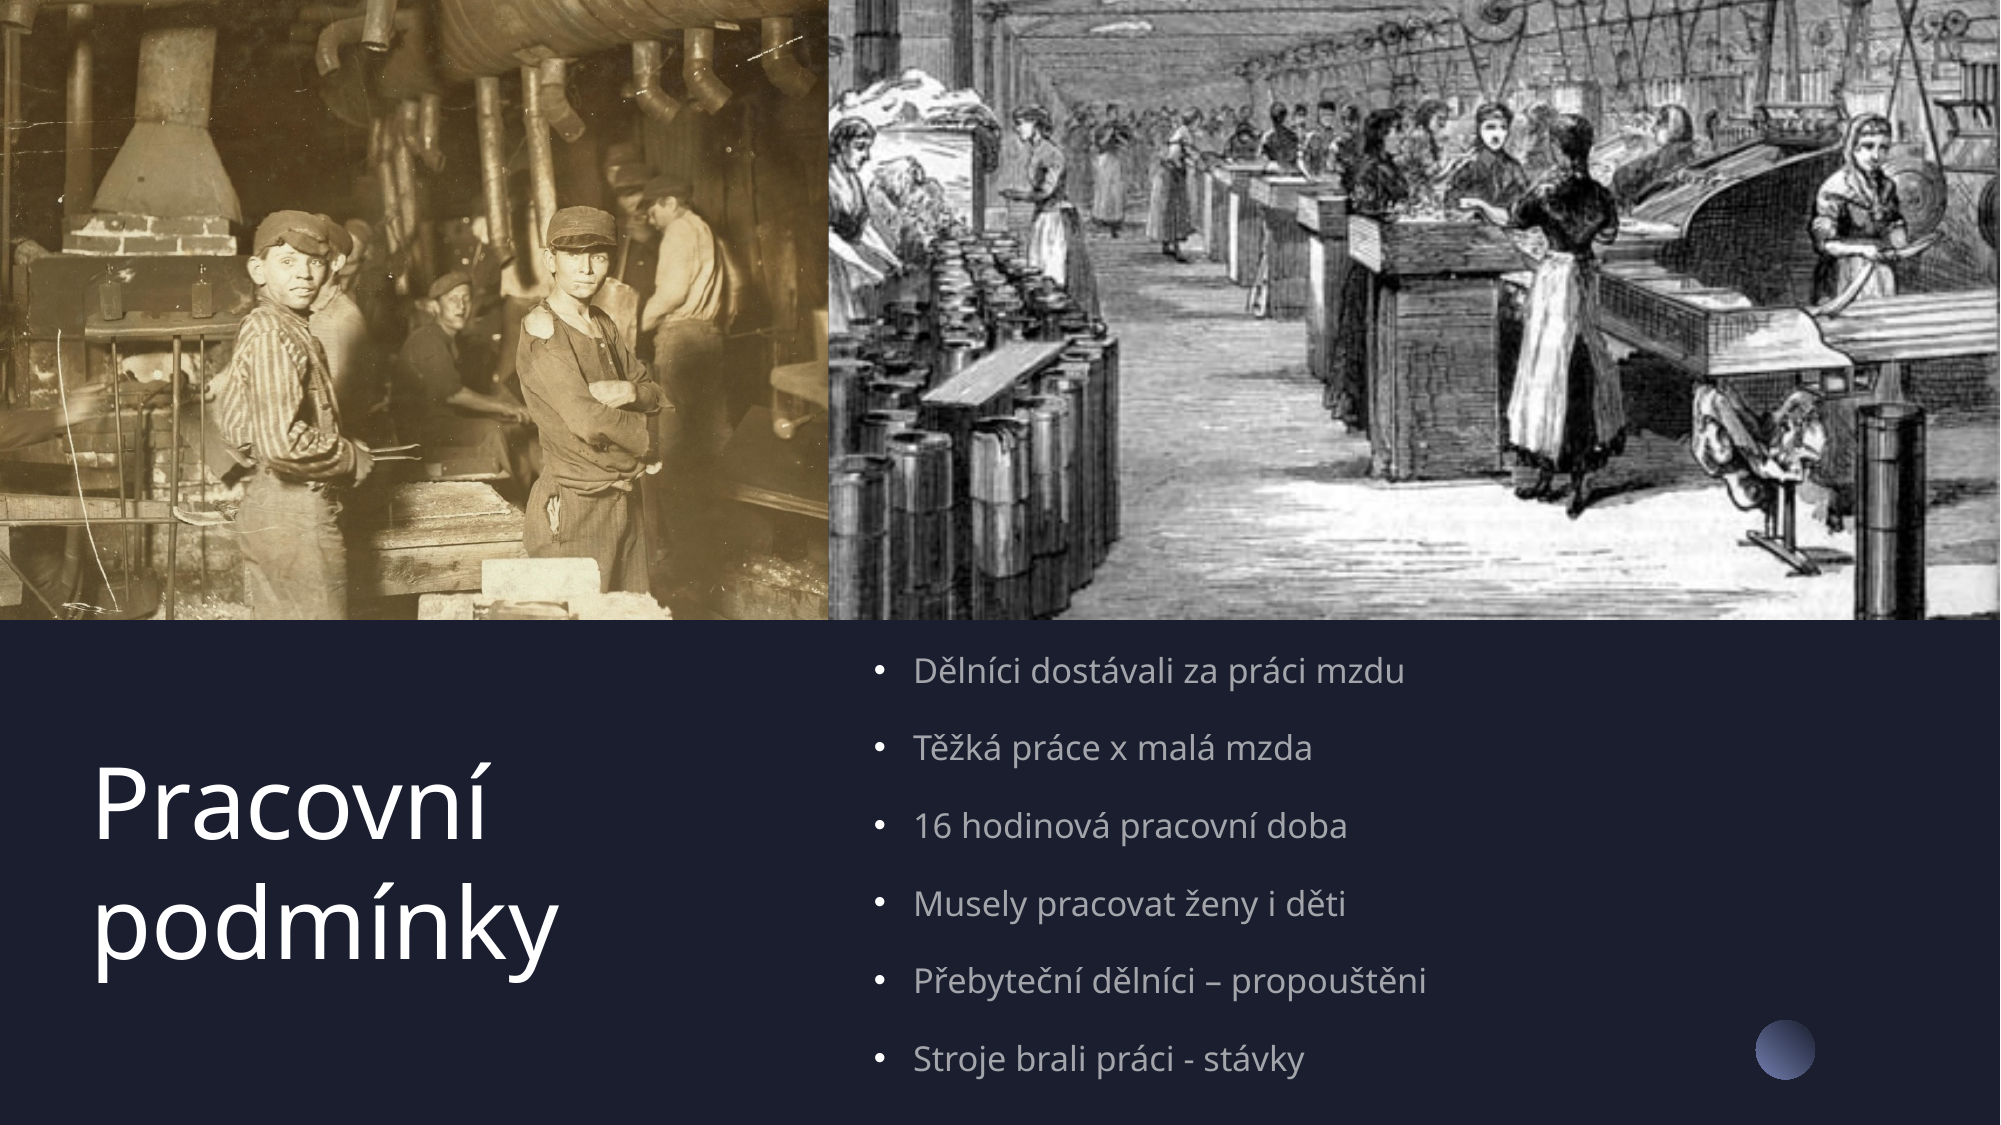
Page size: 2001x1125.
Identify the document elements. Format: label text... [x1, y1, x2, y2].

title Pracovní podmínky [90, 739, 829, 996]
text_box [0, 620, 2000, 1125]
list Dělníci dostávali za práci mzdu Těžká práce x malá mzda 16 hodinová pracovní doba Musely pracovat ženy i děti Přebyteční dělníci – propouštěni Stroje brali práci - stávky [864, 648, 1910, 1080]
picture [0, 0, 2000, 620]
text_box [1754, 1019, 1817, 1081]
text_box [100, 875, 212, 1038]
